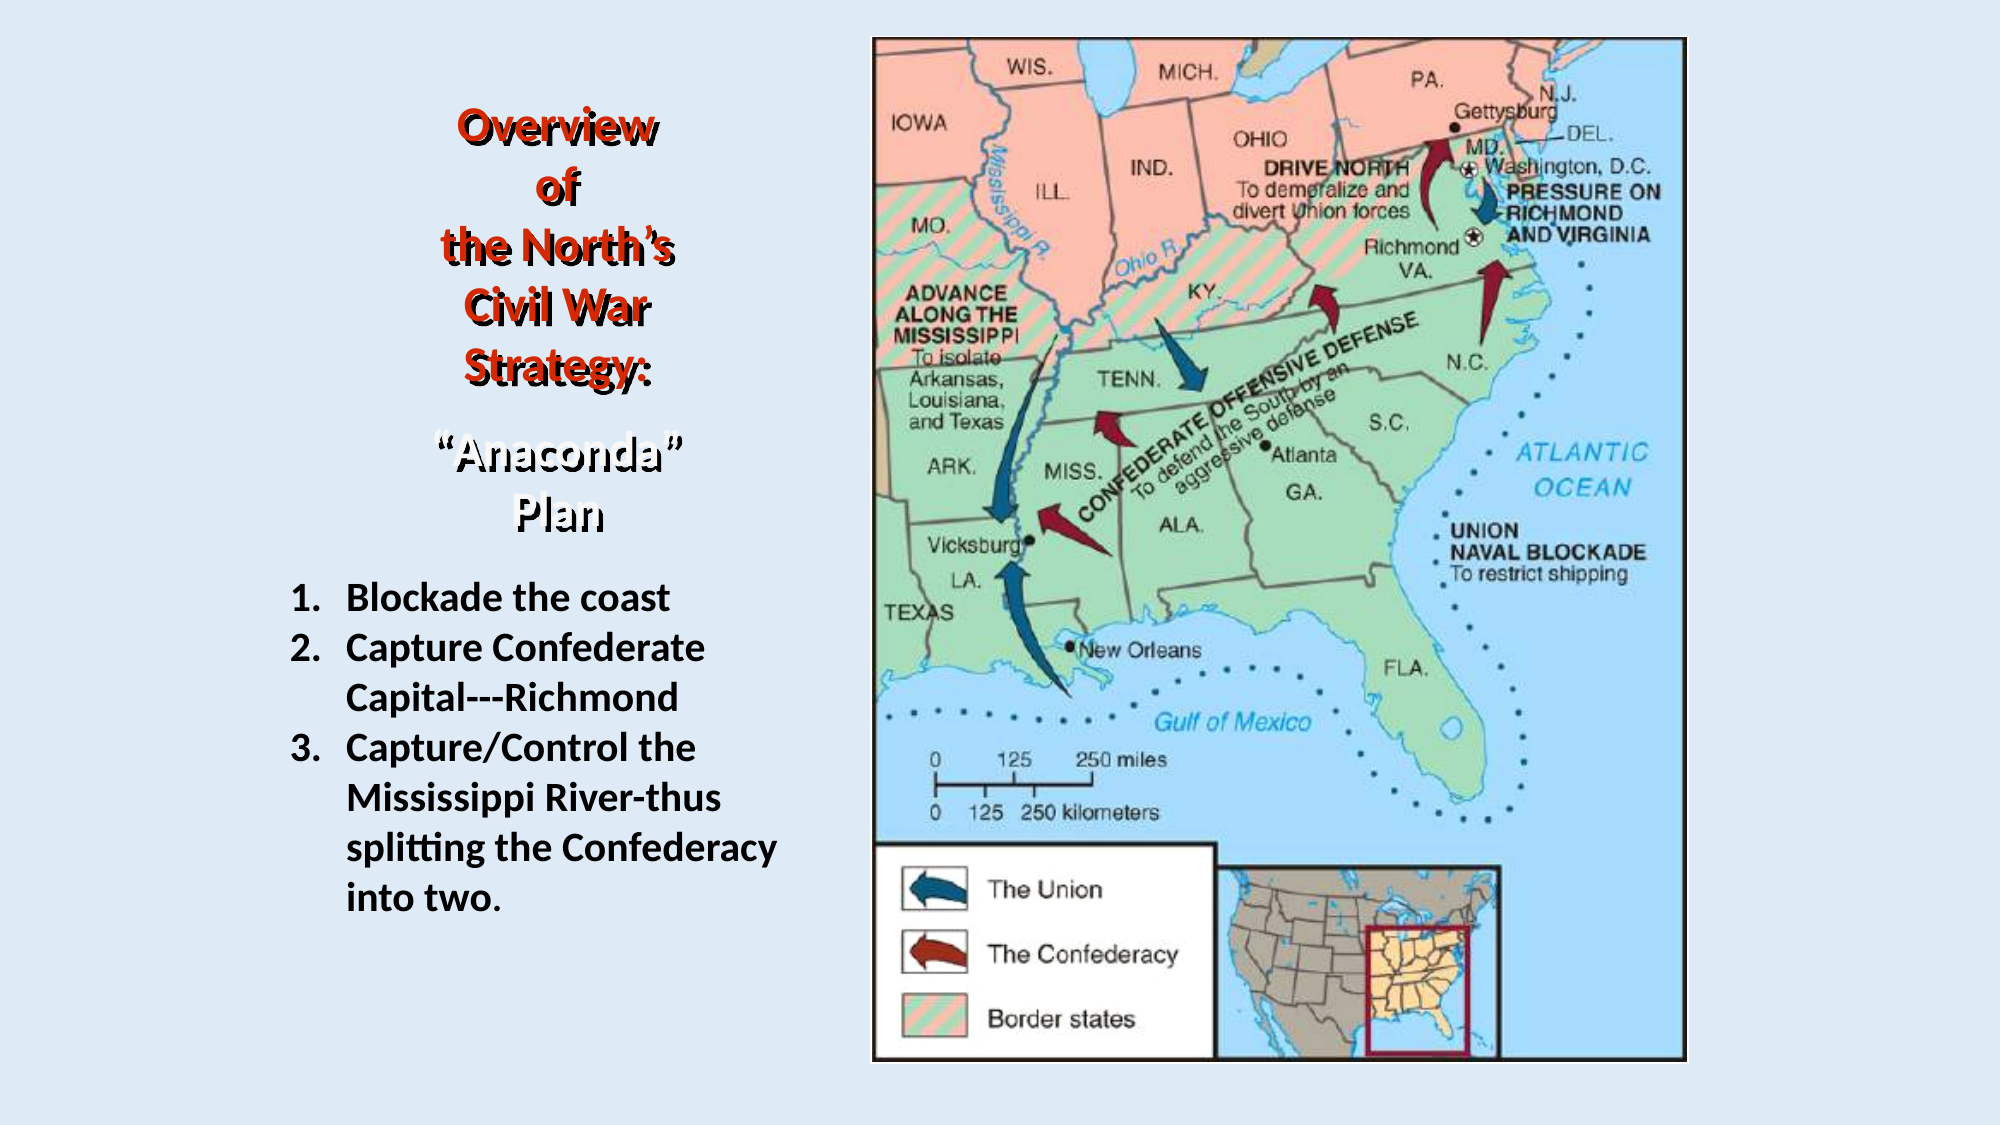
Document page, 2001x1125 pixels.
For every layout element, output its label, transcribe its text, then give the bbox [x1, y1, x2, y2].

text_box Blockade the coast Capture Confederate Capital---Richmond Capture/Control the Mississippi River-thus splitting the Confederacy into two. [275, 562, 838, 928]
picture [871, 37, 1688, 1063]
text_box Overview of the North’s Civil War Strategy: “Anaconda” Plan [287, 84, 825, 545]
